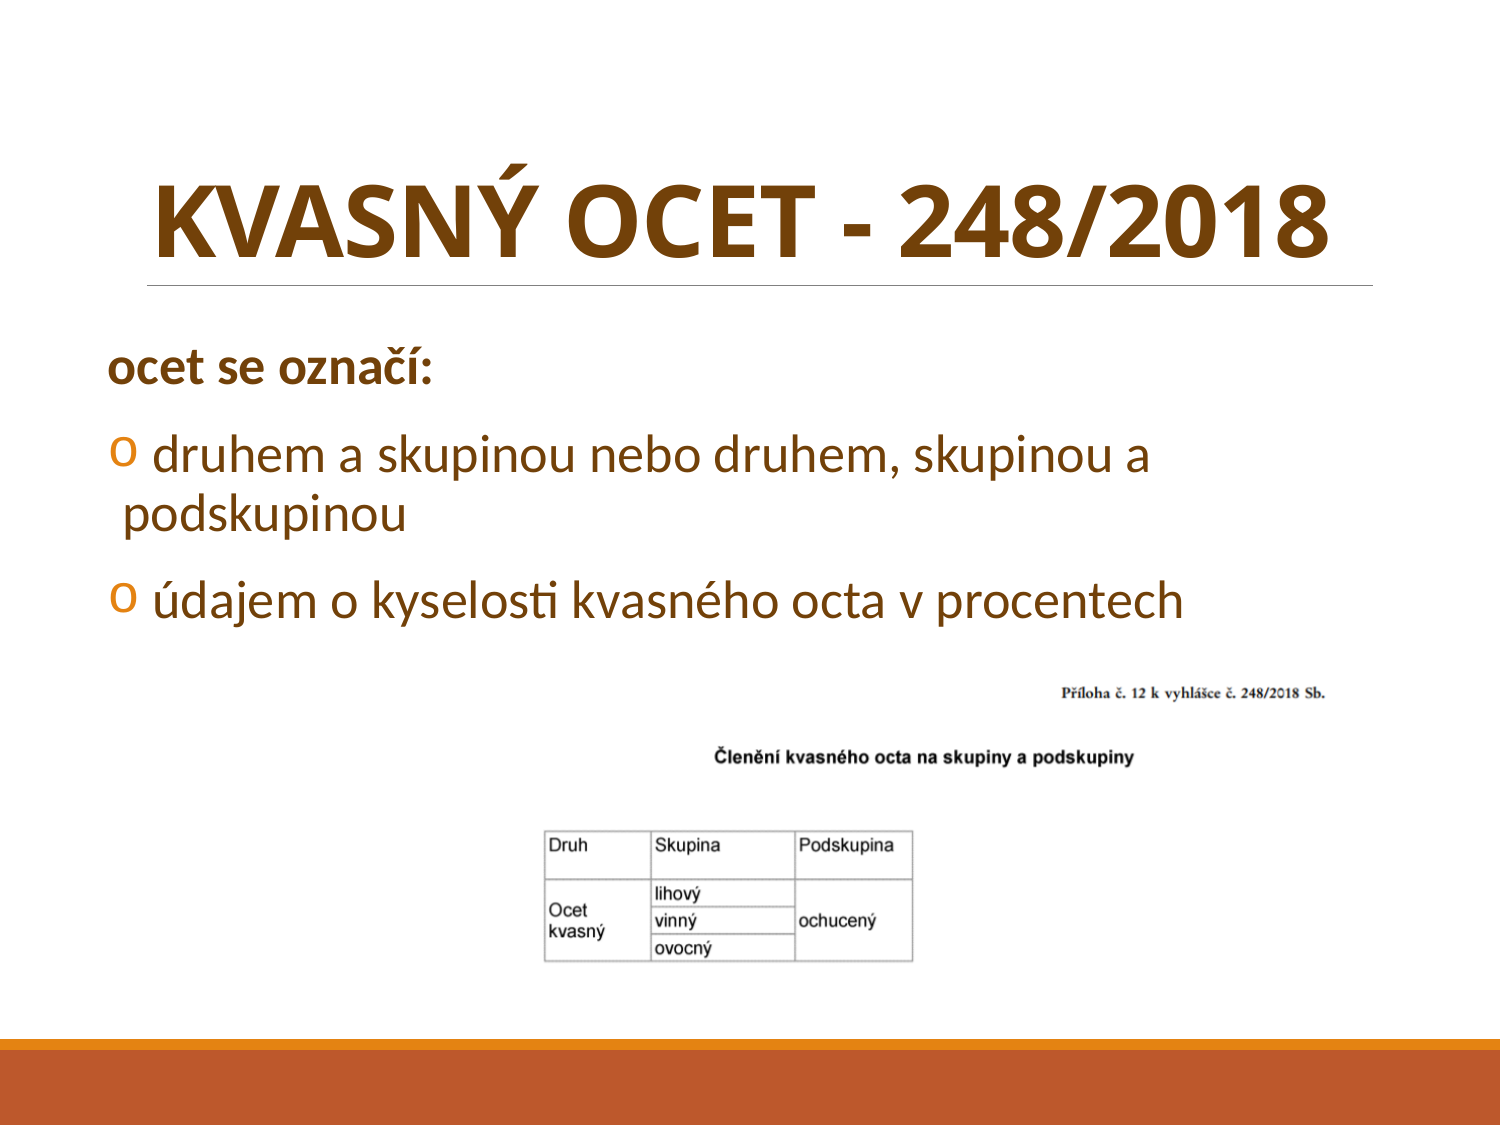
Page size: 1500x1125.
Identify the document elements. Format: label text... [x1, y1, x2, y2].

title KVASNÝ OCET - 248/2018 [135, 47, 1373, 285]
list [512, 650, 1342, 1011]
list ocet se označí: druhem a skupinou nebo druhem, skupinou a podskupinou údajem o kyselosti kvasného octa v procentech [107, 330, 1289, 651]
